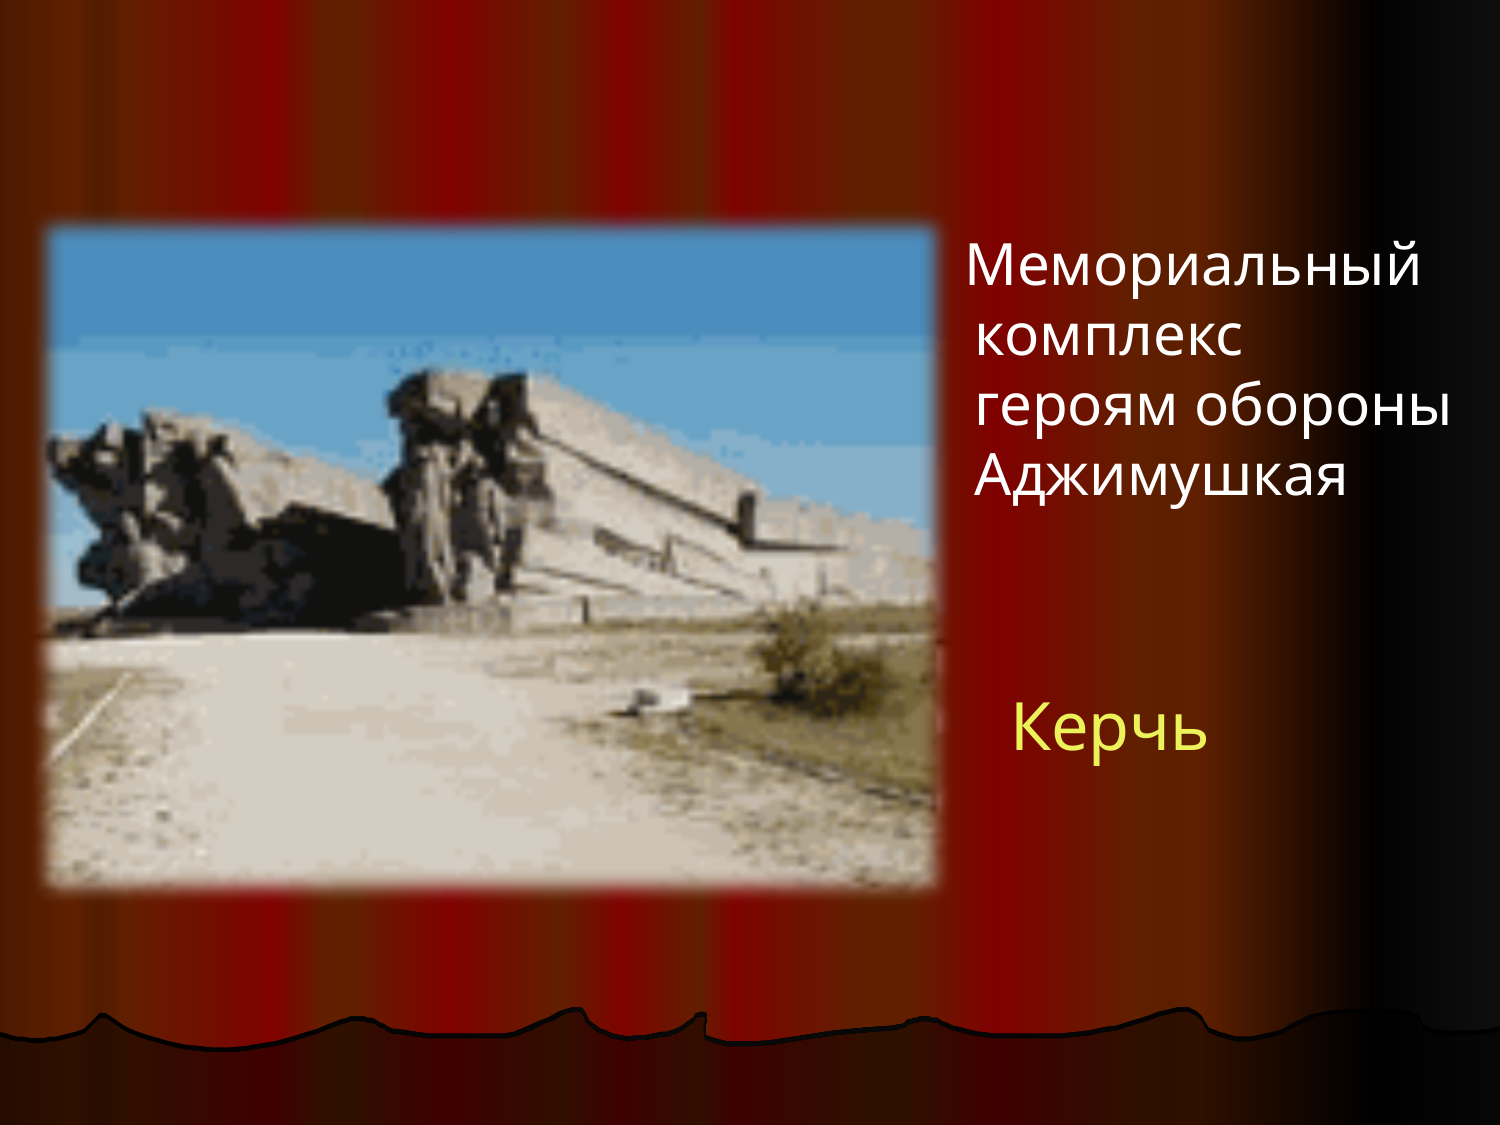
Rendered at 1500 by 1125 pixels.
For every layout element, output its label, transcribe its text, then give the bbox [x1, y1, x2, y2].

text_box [29, 207, 954, 906]
list Мемориальный комплекс героям обороны Аджимушкая Керчь [903, 219, 1471, 964]
